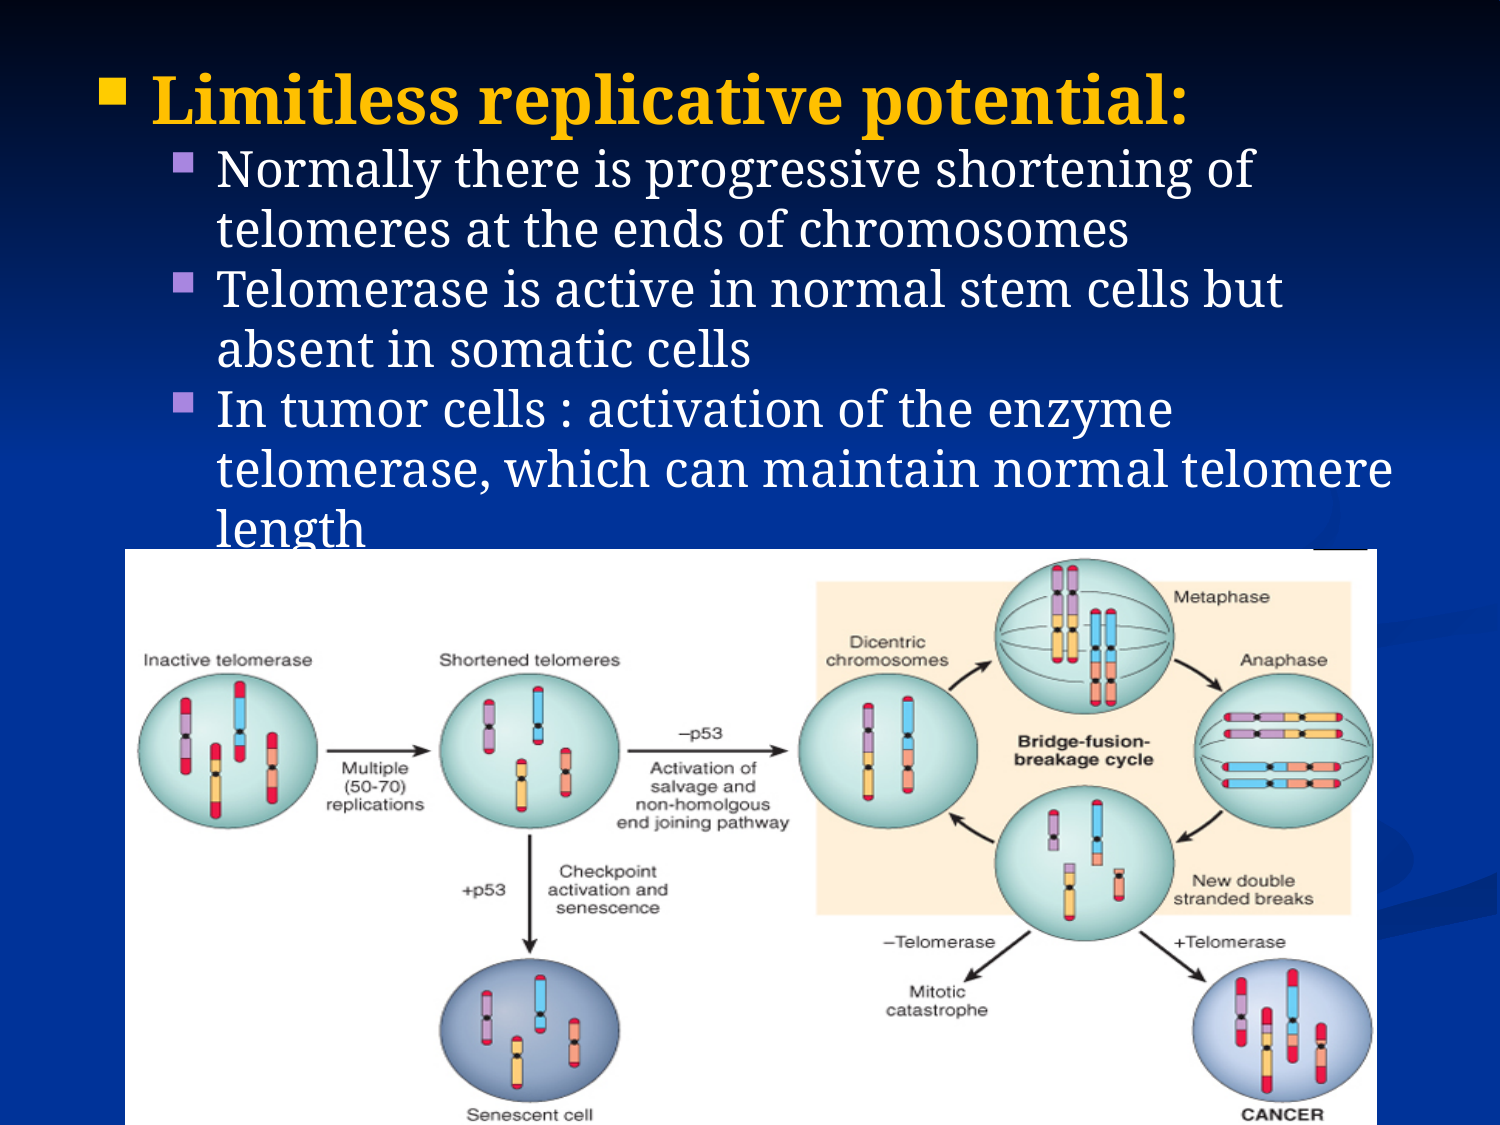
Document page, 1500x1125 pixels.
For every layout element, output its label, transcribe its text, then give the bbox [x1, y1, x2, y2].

picture [124, 549, 1378, 1125]
list Limitless replicative potential: Normally there is progressive shortening of telomeres at the ends of chromosomes Telomerase is active in normal stem cells but absent in somatic cells In tumor cells : activation of the enzyme telomerase, which can maintain normal telomere length [86, 49, 1438, 793]
